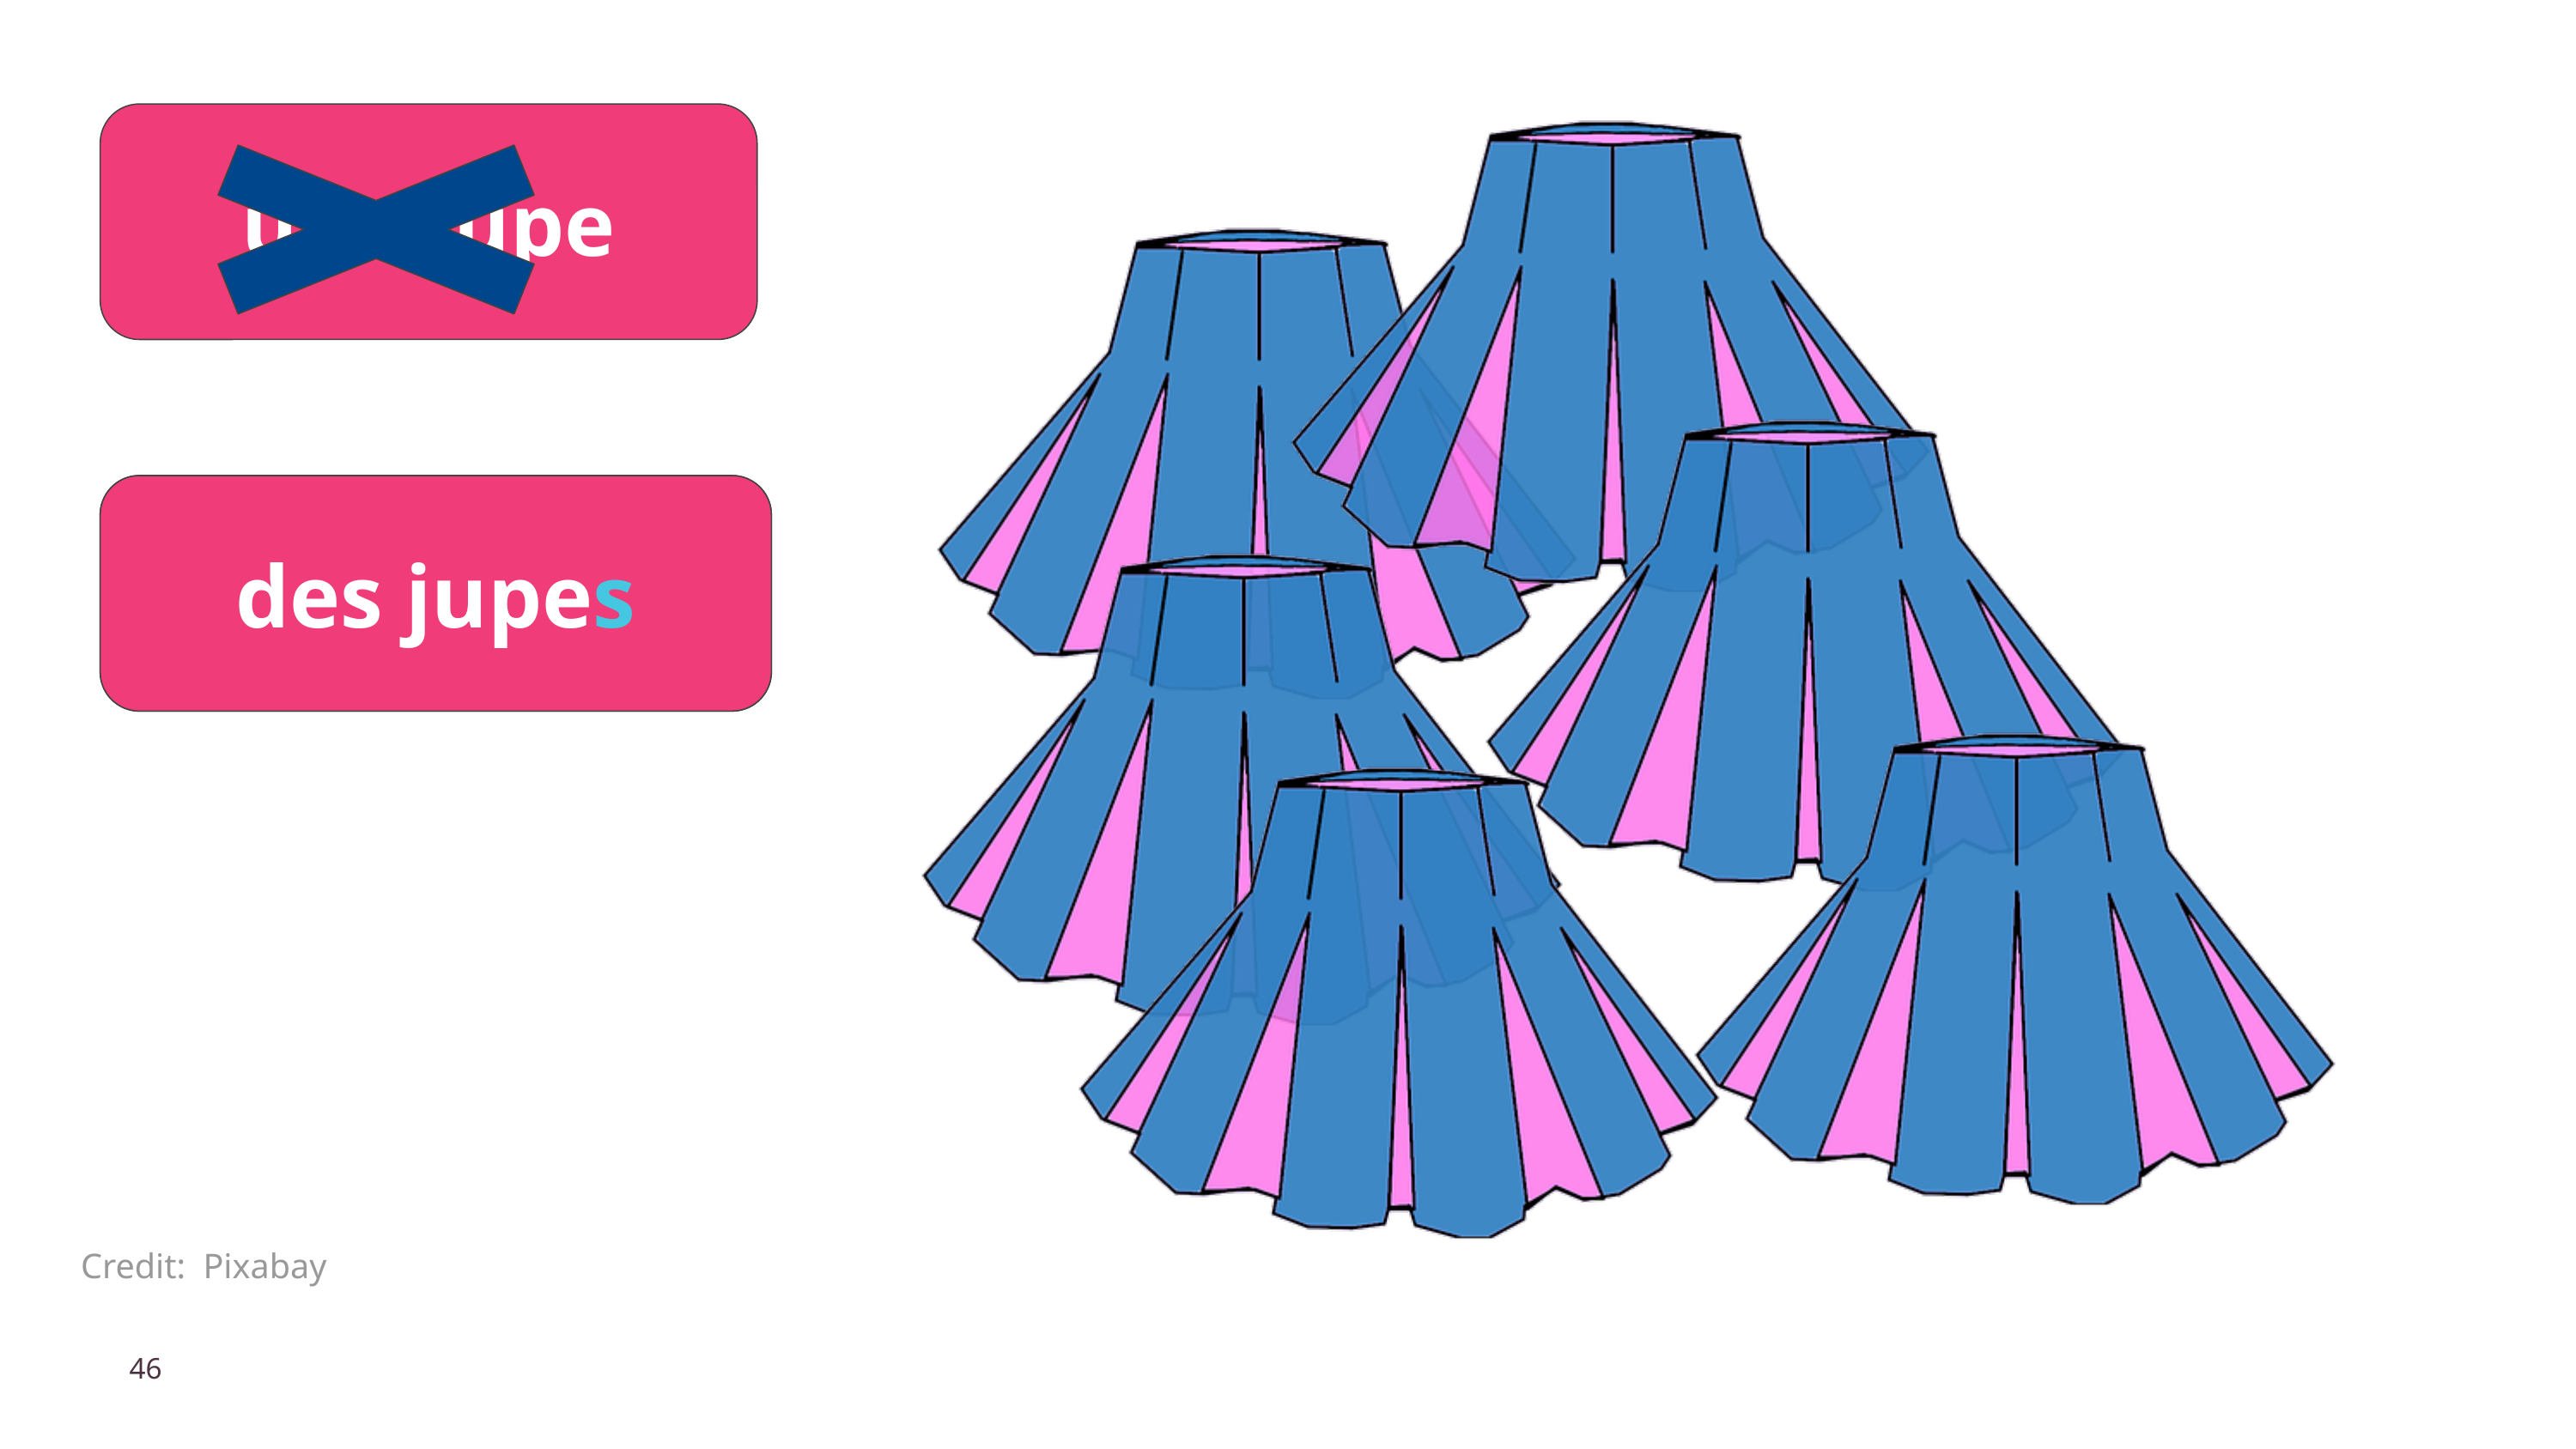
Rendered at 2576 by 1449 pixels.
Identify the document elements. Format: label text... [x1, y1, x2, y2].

slide_number 46 [129, 1349, 332, 1401]
text_box Credit: Pixabay [68, 1219, 491, 1307]
text_box [217, 145, 535, 314]
text_box une jupe [100, 104, 757, 340]
text_box des jupes [100, 475, 768, 712]
picture [769, 64, 2489, 1296]
